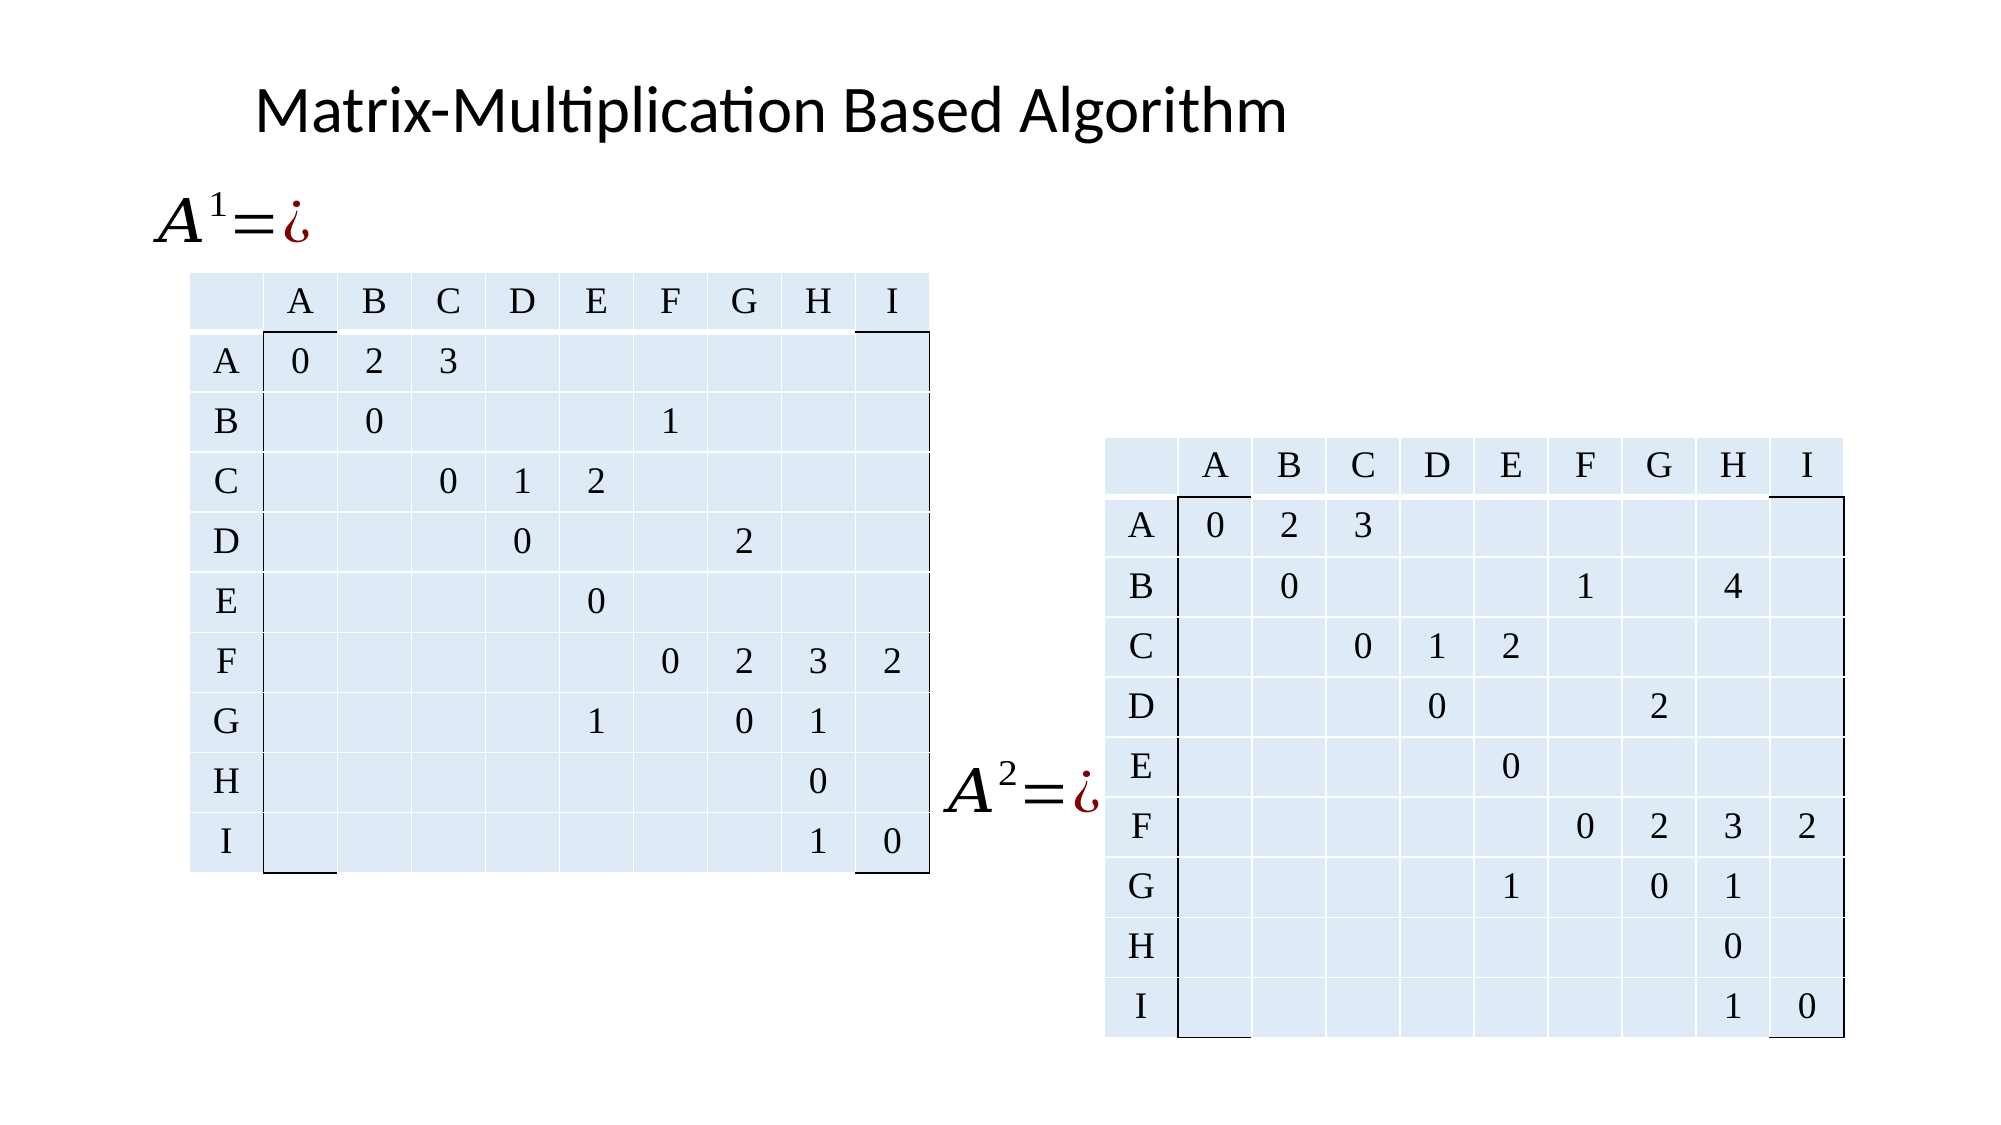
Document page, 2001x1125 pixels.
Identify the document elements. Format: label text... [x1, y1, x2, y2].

text_box Matrix-Multiplication Based Algorithm [240, 58, 1305, 153]
